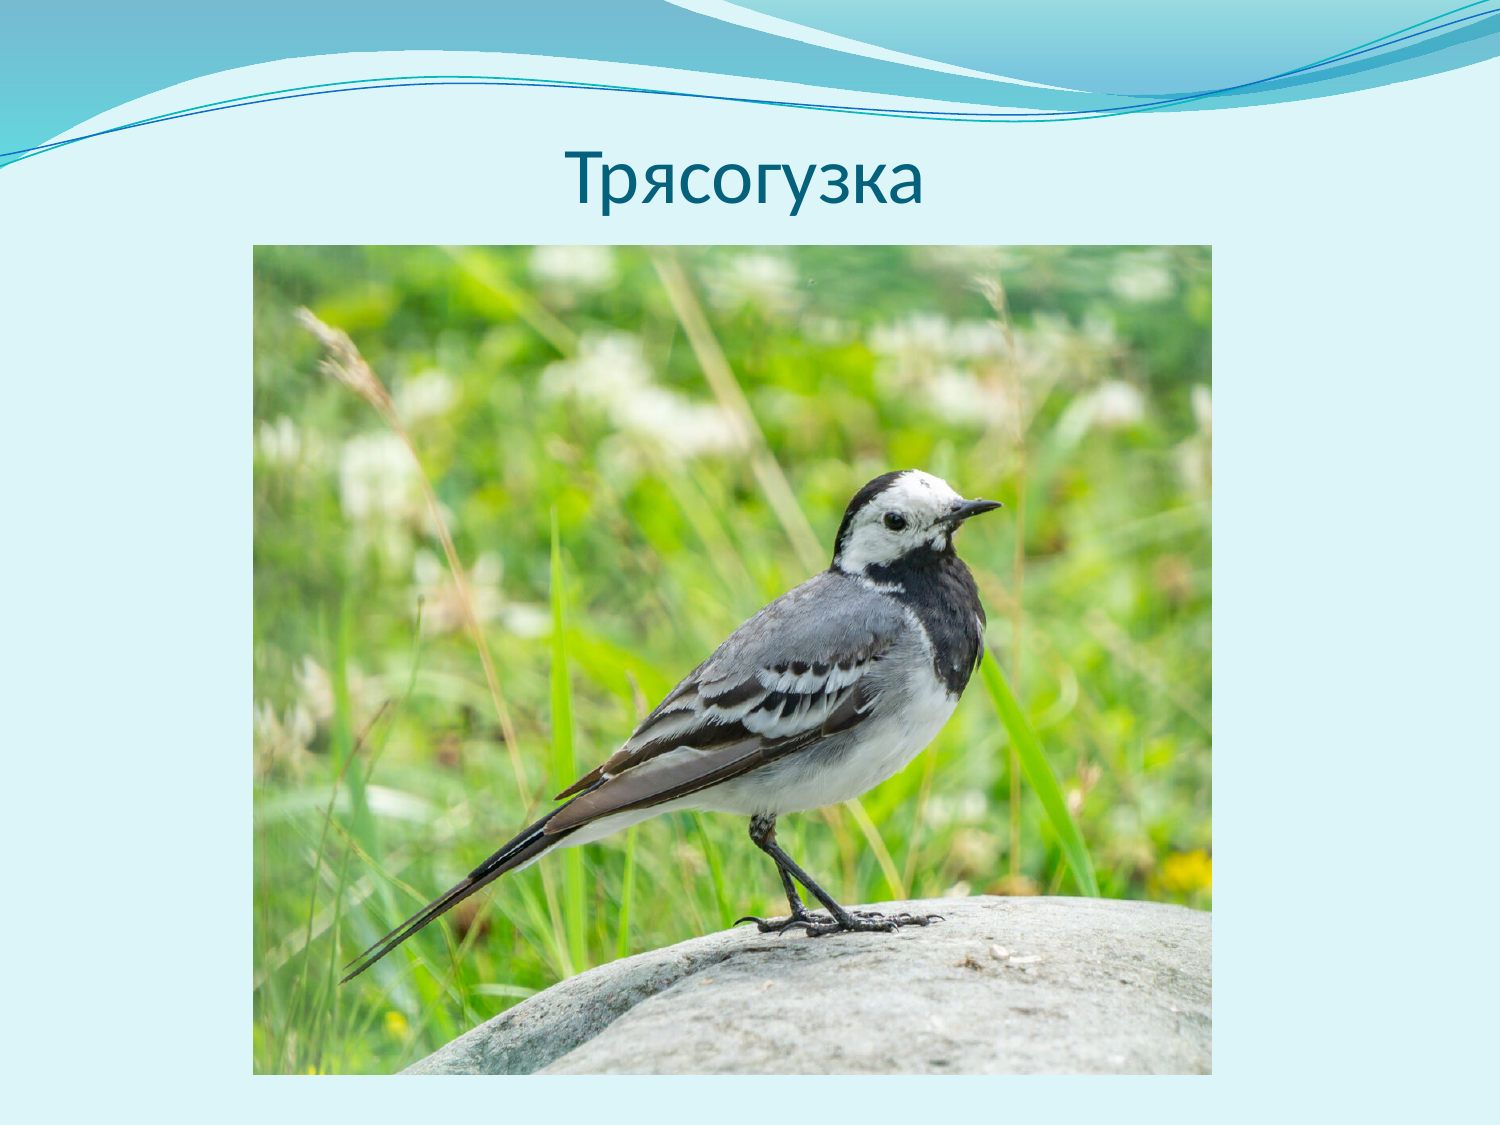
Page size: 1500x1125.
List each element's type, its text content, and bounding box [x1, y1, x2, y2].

picture [253, 245, 1213, 1076]
title Трясогузка [75, 115, 1436, 220]
